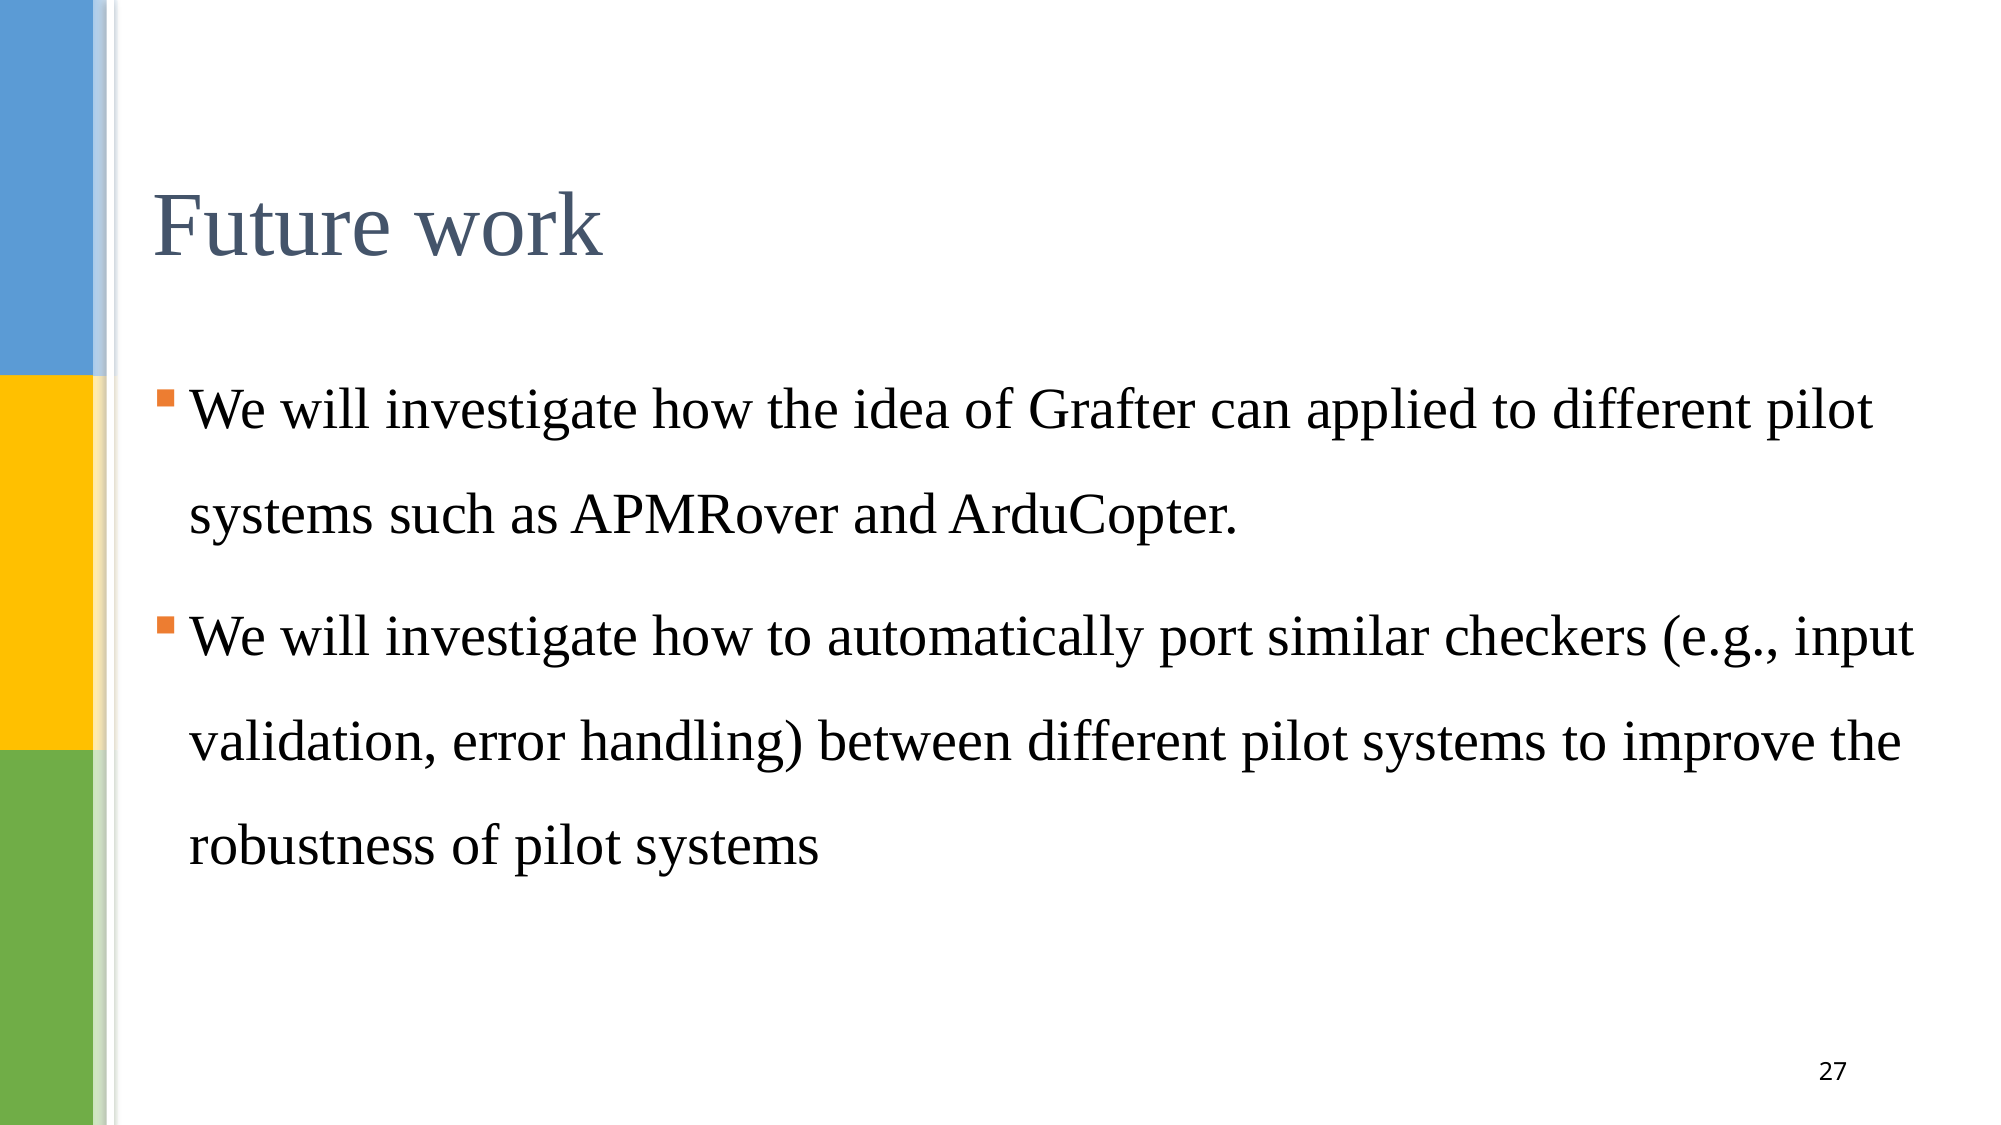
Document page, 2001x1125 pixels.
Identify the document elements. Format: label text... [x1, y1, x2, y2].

list We will investigate how the idea of Grafter can applied to different pilot systems such as APMRover and ArduCopter. We will investigate how to automatically port similar checkers (e.g., input validation, error handling) between different pilot systems to improve the robustness of pilot systems [137, 327, 2000, 963]
title Future work [137, 110, 1863, 328]
slide_number 27 [1325, 1042, 1863, 1103]
